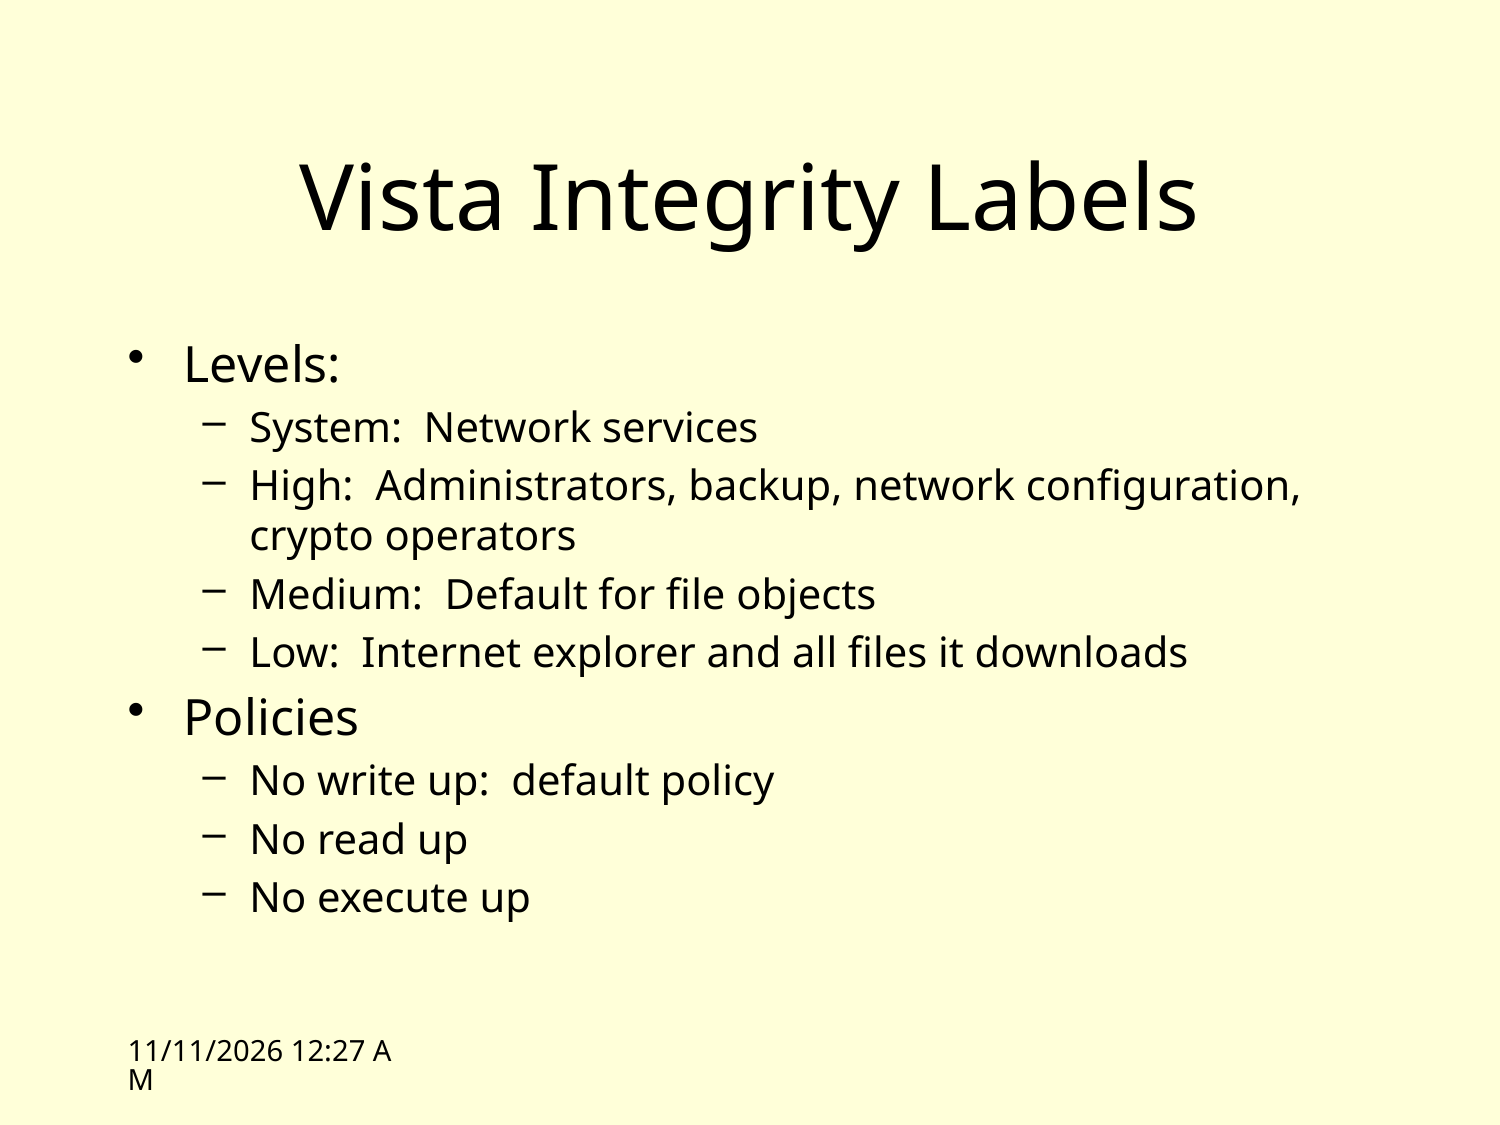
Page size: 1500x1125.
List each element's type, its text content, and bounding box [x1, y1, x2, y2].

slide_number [112, 1024, 426, 1101]
title Vista Integrity Labels [112, 99, 1388, 288]
list Levels: System: Network services High: Administrators, backup, network configuration, crypto operators Medium: Default for file objects Low: Internet explorer and all files it downloads Policies No write up: default policy No read up No execute up [112, 324, 1388, 1001]
